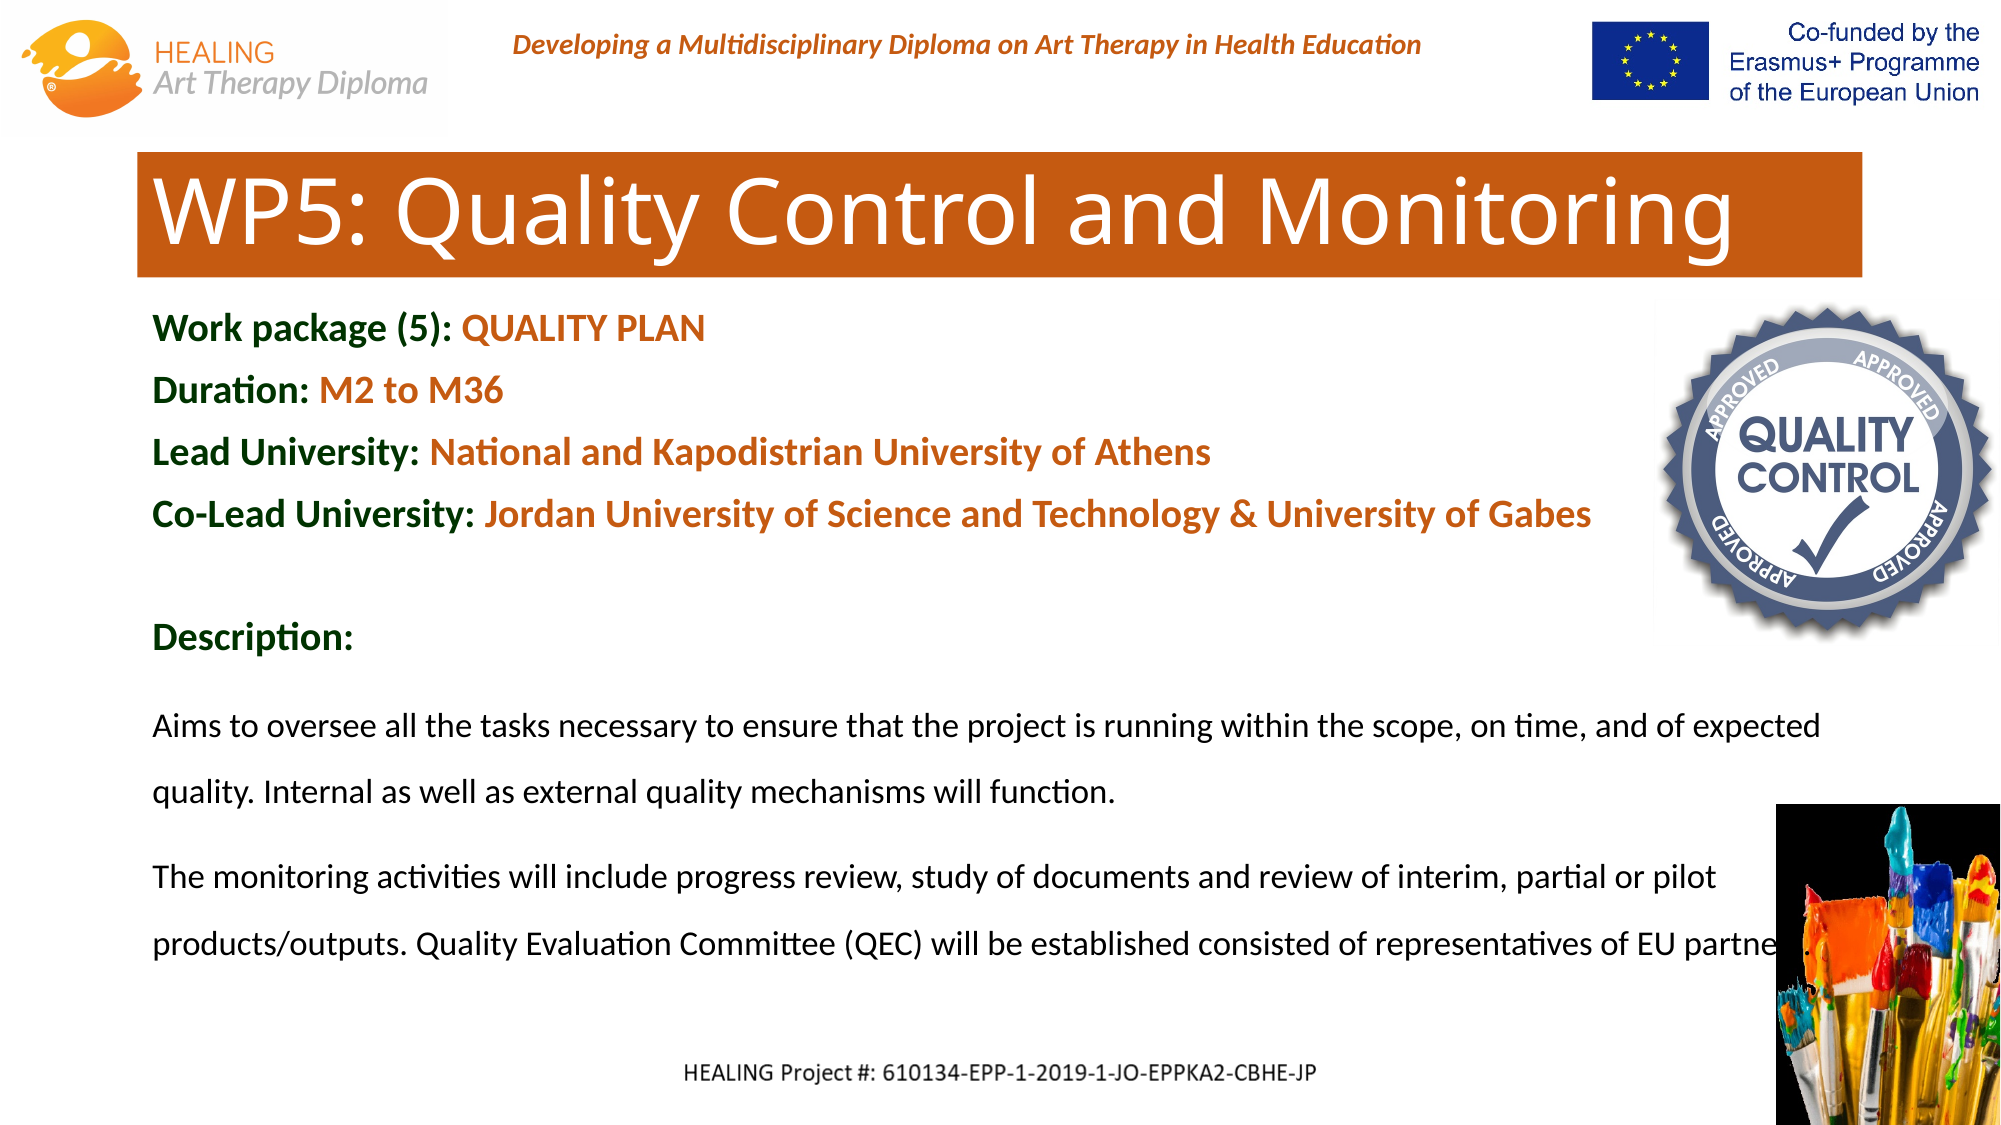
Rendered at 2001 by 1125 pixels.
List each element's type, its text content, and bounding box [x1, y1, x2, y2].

list Work package (5): QUALITY PLAN Duration: M2 to M36 Lead University: National and Kapodistrian University of Athens Co-Lead University: Jordan University of Science and Technology & University of Gabes Description: Aims to oversee all the tasks necessary to ensure that the project is running within the scope, on time, and of expected quality. Internal as well as external quality mechanisms will function. The monitoring activities will include progress review, study of documents and review of interim, partial or pilot products/outputs. Quality Evaluation Committee (QEC) will be established consisted of representatives of EU partners. [137, 299, 1863, 1014]
picture [1568, 0, 1999, 123]
picture [1653, 299, 2000, 646]
title WP5: Quality Control and Monitoring [137, 152, 1863, 278]
picture [1776, 804, 2001, 1125]
picture [662, 1042, 1338, 1103]
picture [1, 0, 448, 137]
